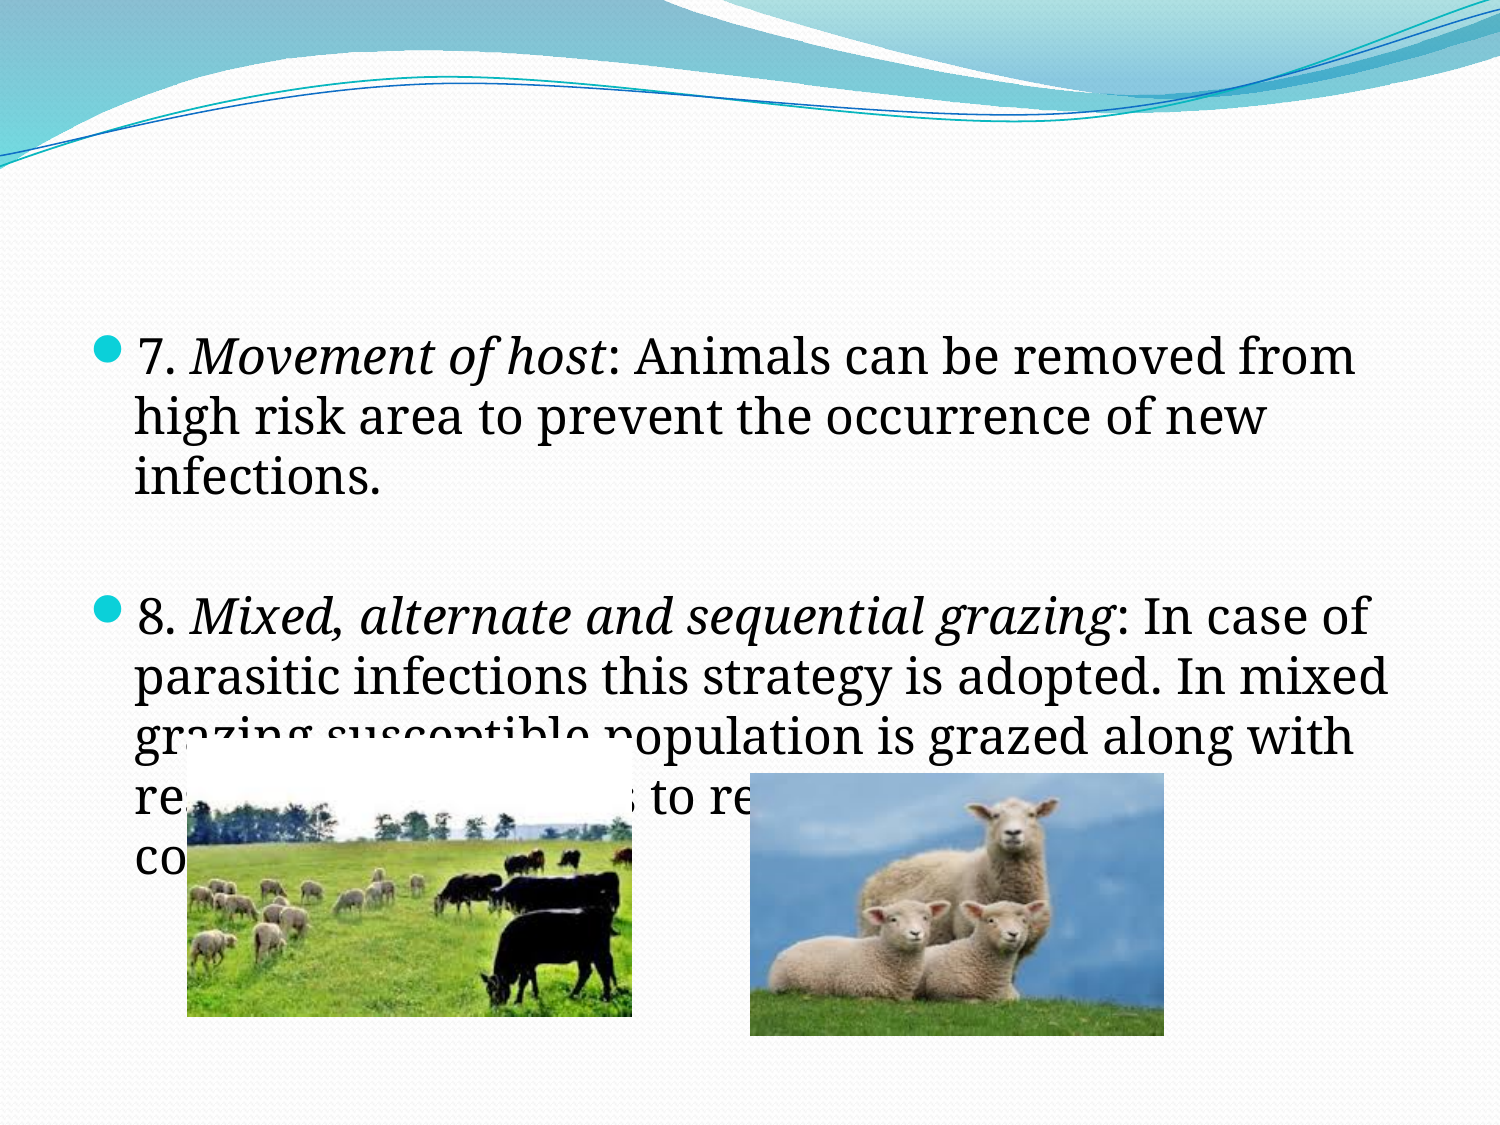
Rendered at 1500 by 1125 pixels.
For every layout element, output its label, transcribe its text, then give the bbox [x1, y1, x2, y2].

list 7. Movement of host: Animals can be removed from high risk area to prevent the occurrence of new infections. 8. Mixed, alternate and sequential grazing: In case of parasitic infections this strategy is adopted. In mixed grazing susceptible population is grazed along with resistant populations to reduce the pasture contamination. [75, 317, 1425, 1038]
picture [749, 773, 1165, 1036]
picture [187, 737, 632, 1017]
